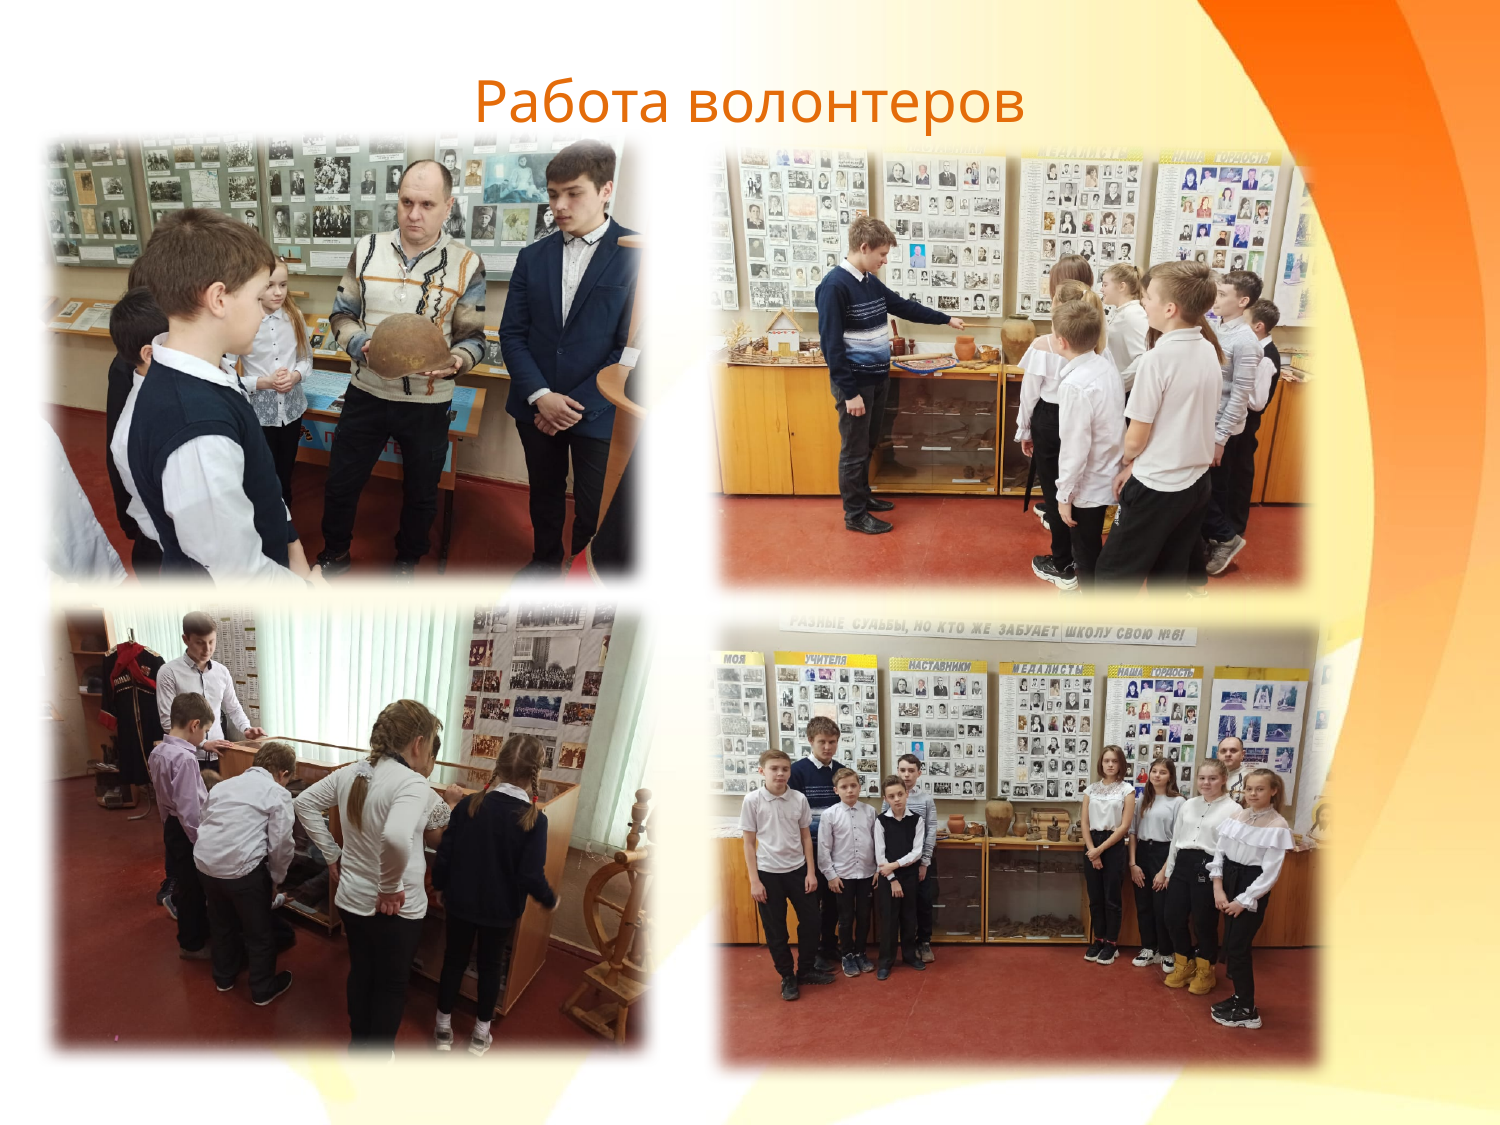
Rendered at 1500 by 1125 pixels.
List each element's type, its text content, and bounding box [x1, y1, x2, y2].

picture [0, 0, 1500, 1125]
title Работа волонтеров [75, 45, 1425, 153]
